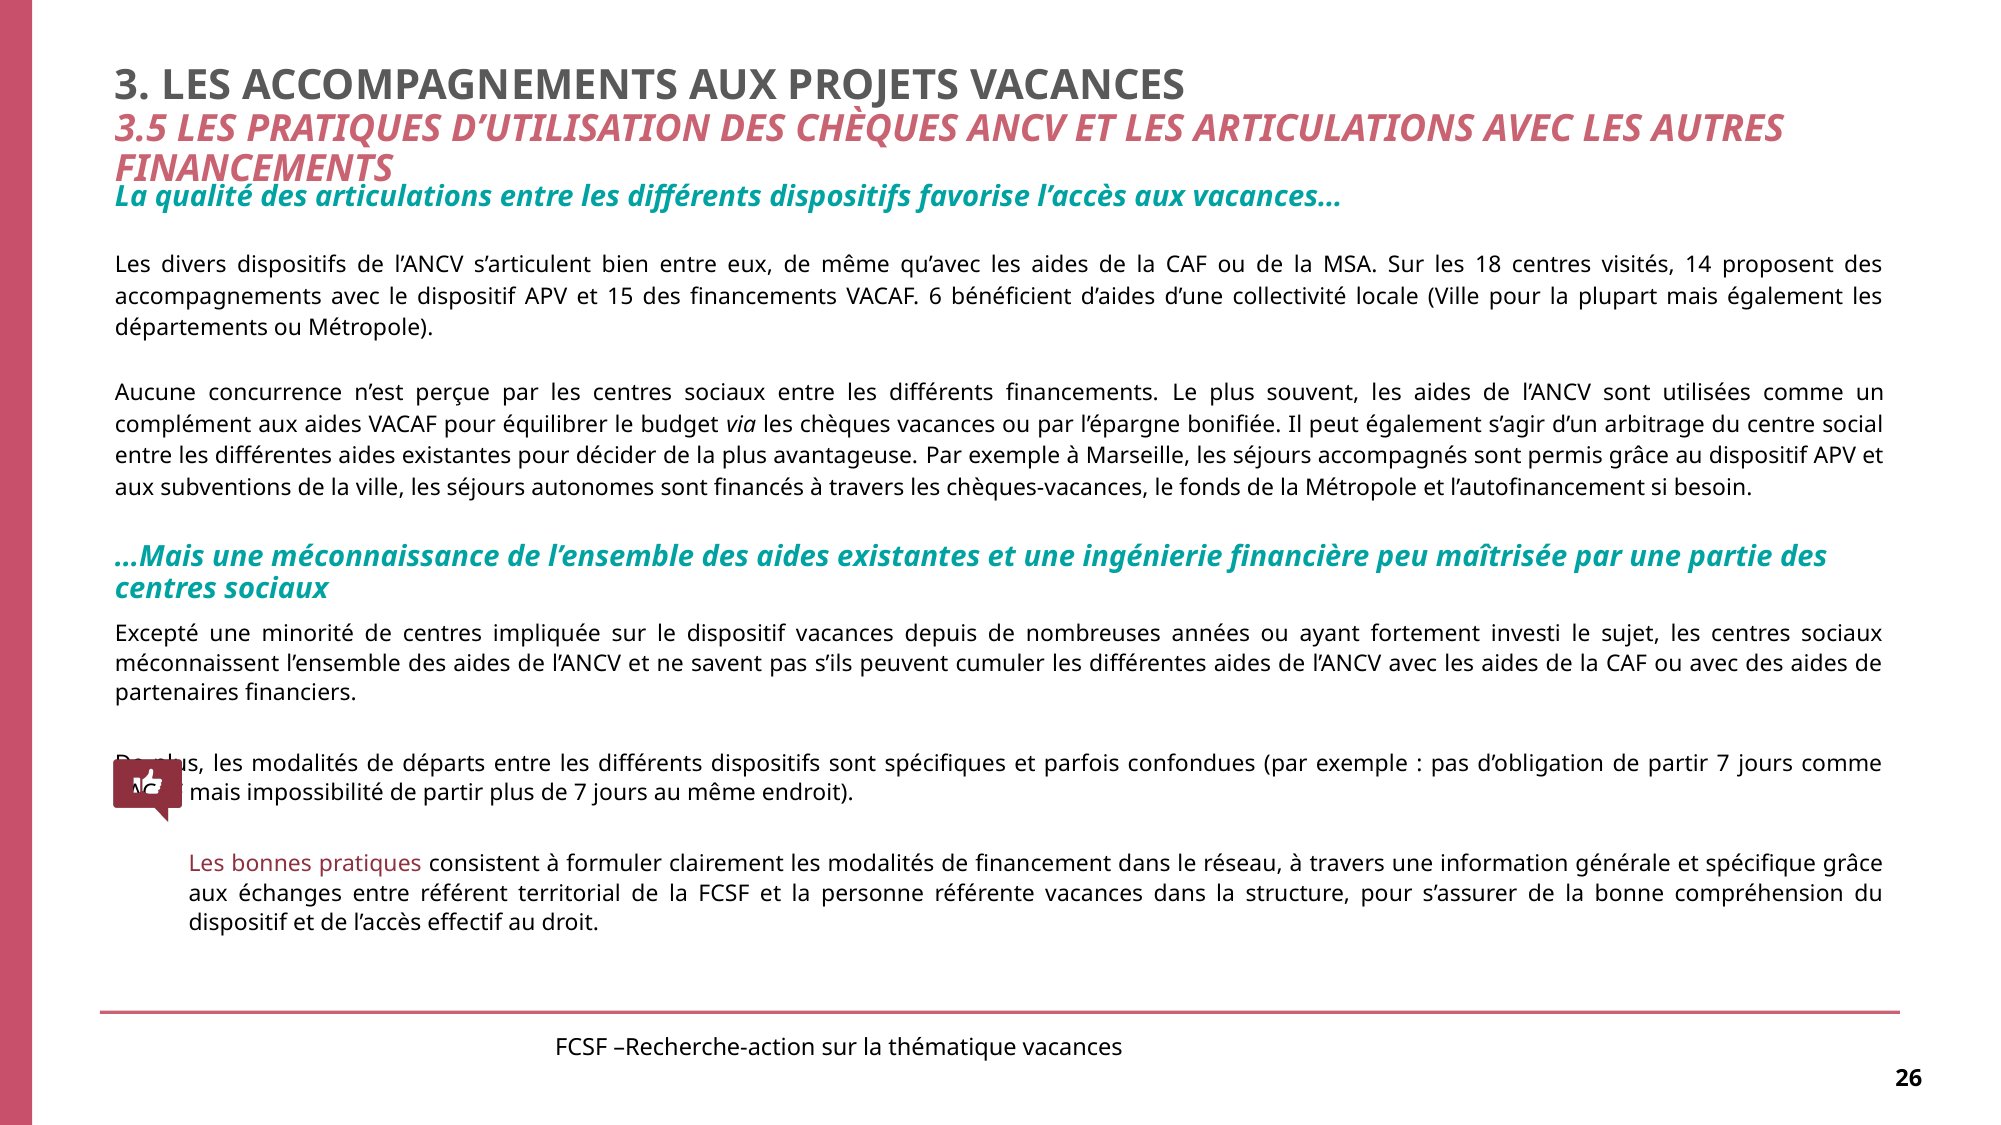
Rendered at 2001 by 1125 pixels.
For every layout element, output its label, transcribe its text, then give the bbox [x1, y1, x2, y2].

picture [99, 742, 196, 839]
footer FCSF –Recherche-action sur la thématique vacances [99, 1020, 1578, 1097]
slide_number 26 [1817, 1042, 2000, 1103]
title 3. Les accompagnements aux projets vacances 3.5 Les pratiques d’utilisation des chèques ANCV et les articulations avec les autres financements [99, 56, 1825, 164]
list La qualité des articulations entre les différents dispositifs favorise l’accès aux vacances… Les divers dispositifs de l’ANCV s’articulent bien entre eux, de même qu’avec les aides de la CAF ou de la MSA. Sur les 18 centres visités, 14 proposent des accompagnements avec le dispositif APV et 15 des financements VACAF. 6 bénéficient d’aides d’une collectivité locale (Ville pour la plupart mais également les départements ou Métropole). Aucune concurrence n’est perçue par les centres sociaux entre les différents financements. Le plus souvent, les aides de l’ANCV sont utilisées comme un complément aux aides VACAF pour équilibrer le budget via les chèques vacances ou par l’épargne bonifiée. Il peut également s’agir d’un arbitrage du centre social entre les différentes aides existantes pour décider de la plus avantageuse. Par exemple à Marseille, les séjours accompagnés sont permis grâce au dispositif APV et aux subventions de la ville, les séjours autonomes sont financés à travers les chèques-vacances, le fonds de la Métropole et l’autofinancement si besoin. …Mais une méconnaissance de l’ensemble des aides existantes et une ingénierie financière peu maîtrisée par une partie des centres sociaux Excepté une minorité de centres impliquée sur le dispositif vacances depuis de nombreuses années ou ayant fortement investi le sujet, les centres sociaux méconnaissent l’ensemble des aides de l’ANCV et ne savent pas s’ils peuvent cumuler les différentes aides de l’ANCV avec les aides de la CAF ou avec des aides de partenaires financiers. De plus, les modalités de départs entre les différents dispositifs sont spécifiques et parfois confondues (par exemple : pas d’obligation de partir 7 jours comme VACAF mais impossibilité de partir plus de 7 jours au même endroit). Les bonnes pratiques consistent à formuler clairement les modalités de financement dans le réseau, à travers une information générale et spécifique grâce aux échanges entre référent territorial de la FCSF et la personne référente vacances dans la structure, pour s’assurer de la bonne compréhension du dispositif et de l’accès effectif au droit. [99, 164, 1900, 1014]
